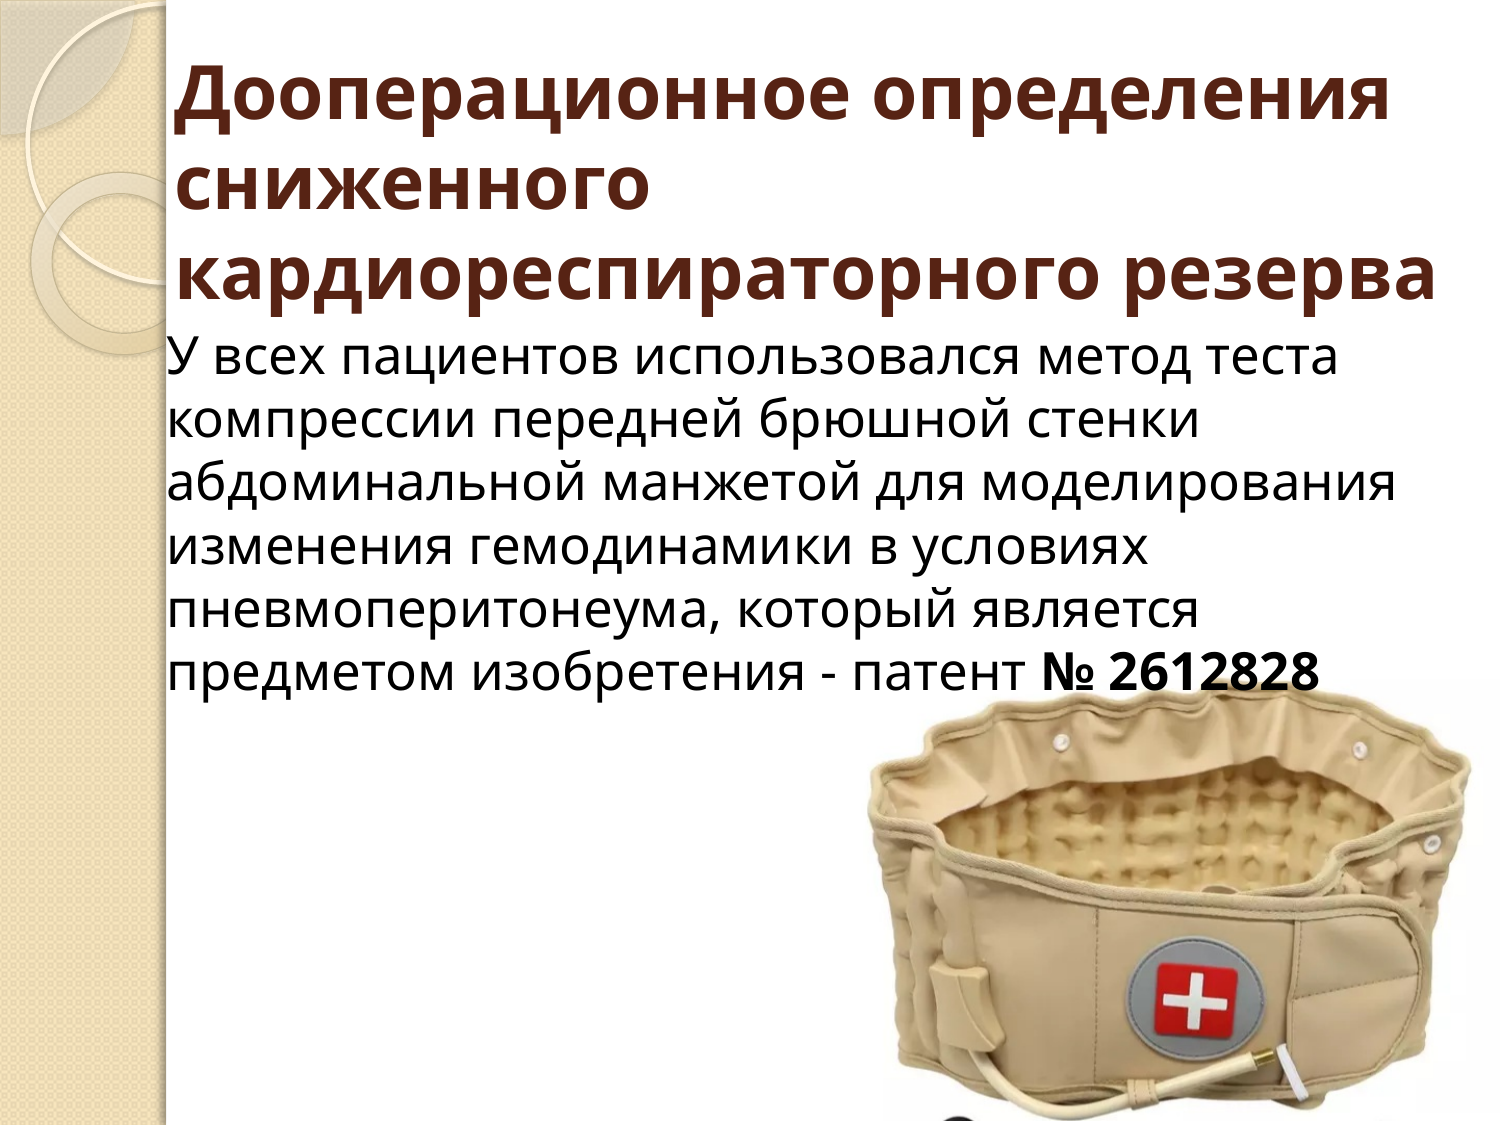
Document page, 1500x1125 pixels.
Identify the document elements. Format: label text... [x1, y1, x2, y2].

title Дооперационное определения сниженного кардиореспираторного резерва [159, 45, 1500, 314]
list У всех пациентов использовался метод теста компрессии передней брюшной стенки абдоминальной манжетой для моделирования изменения гемодинамики в условиях пневмоперитонеума, который является предметом изобретения - патент № 2612828 [100, 314, 1500, 717]
picture [834, 629, 1500, 1122]
